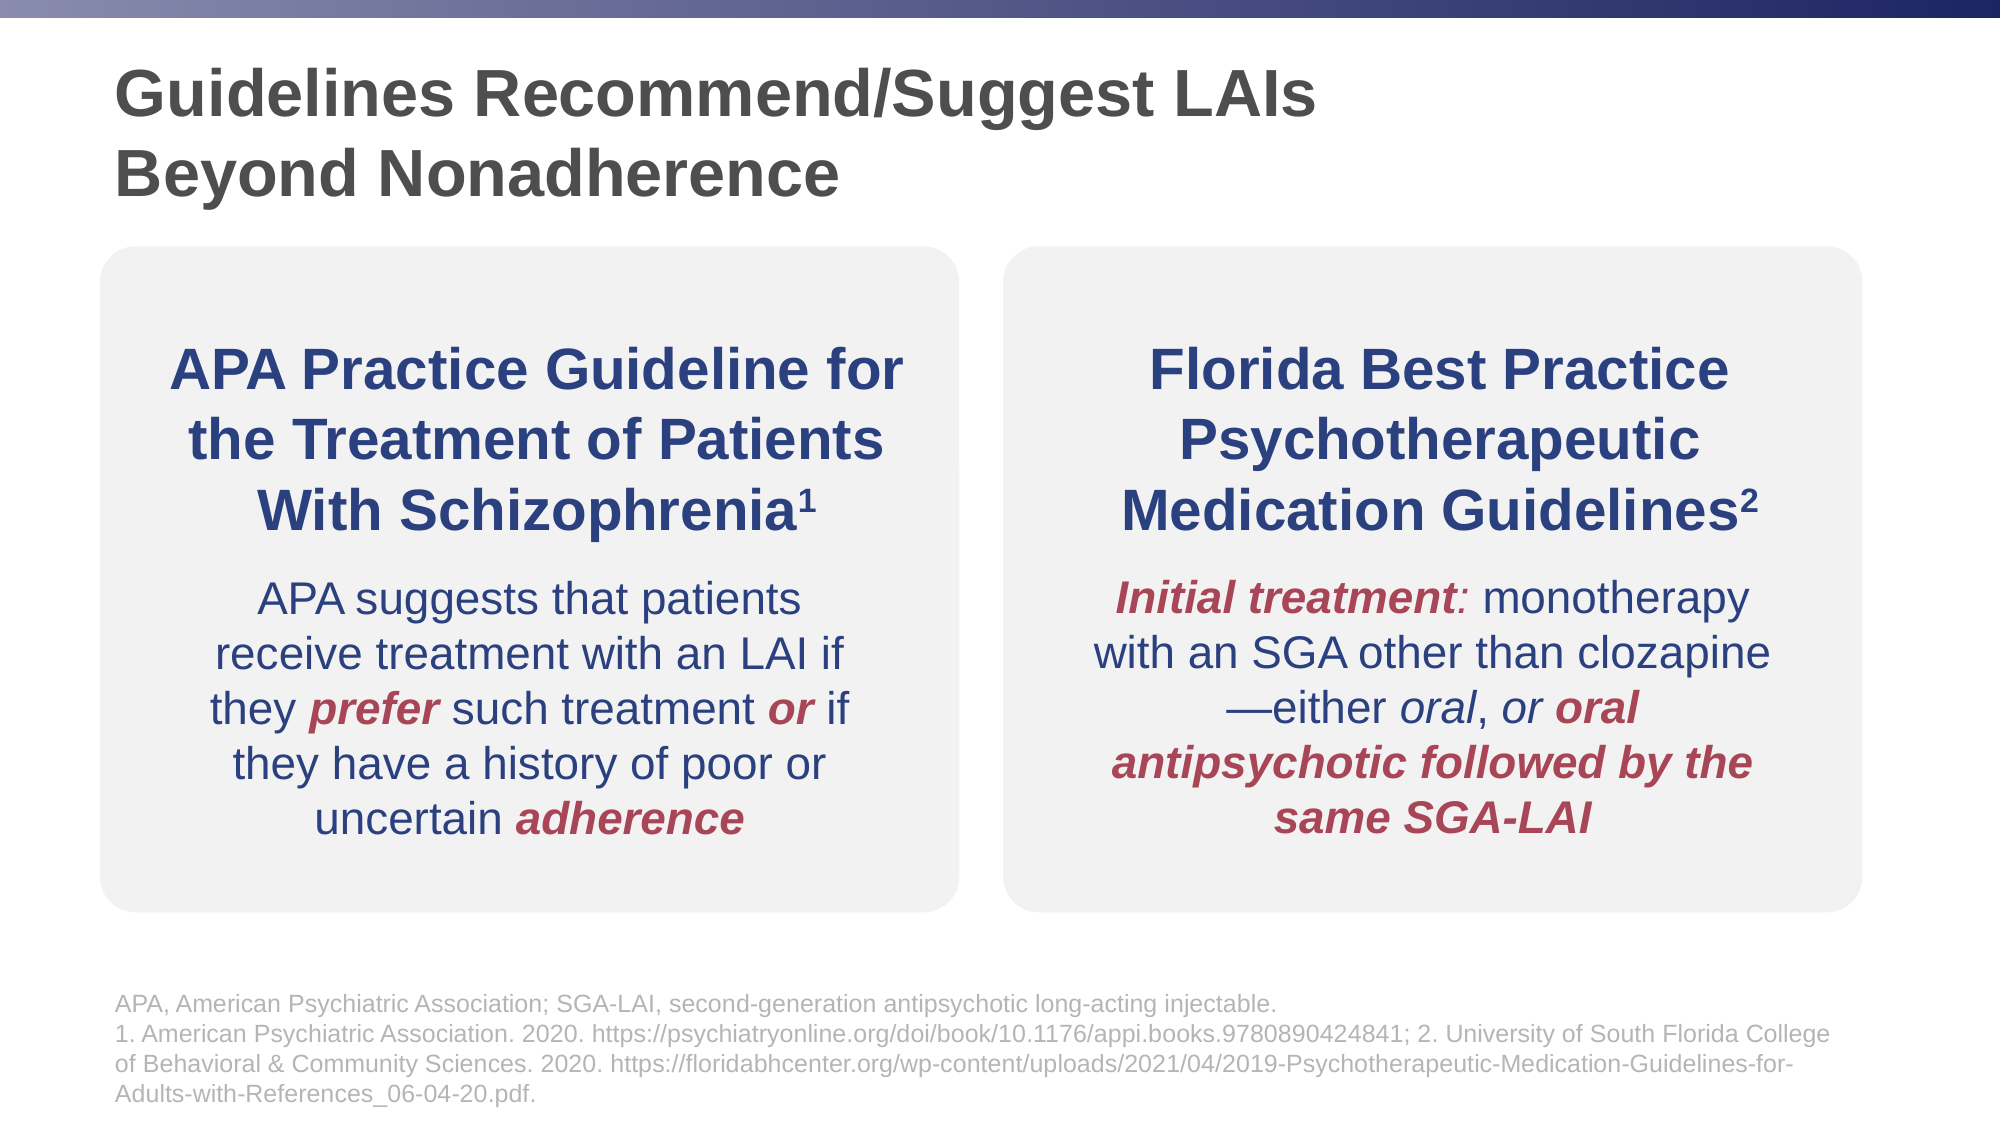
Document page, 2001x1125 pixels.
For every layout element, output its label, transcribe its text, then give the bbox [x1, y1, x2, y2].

text_box Initial treatment: monotherapy with an SGA other than clozapine—either oral, or oral antipsychotic followed by the same SGA-LAI [1069, 560, 1796, 851]
text_box Florida Best Practice Psychotherapeutic Medication Guidelines2 [1002, 245, 1864, 914]
text_box APA suggests that patients receive treatment with an LAI if they prefer such treatment or if they have a history of poor or uncertain adherence [166, 561, 893, 852]
footer APA, American Psychiatric Association; SGA-LAI, second-generation antipsychotic long-acting injectable. 1. American Psychiatric Association. 2020. https://psychiatryonline.org/doi/book/10.1176/appi.books.9780890424841; 2. University of South Florida College of Behavioral & Community Sciences. 2020. https://floridabhcenter.org/wp-content/uploads/2021/04/2019-Psychotherapeutic-Medication-Guidelines-for-Adults-with-References_06-04-20.pdf. [99, 975, 1863, 1116]
text_box APA Practice Guideline for the Treatment of Patients With Schizophrenia1 [98, 245, 961, 914]
title Guidelines Recommend/Suggest LAIs Beyond Nonadherence [99, 32, 1863, 228]
